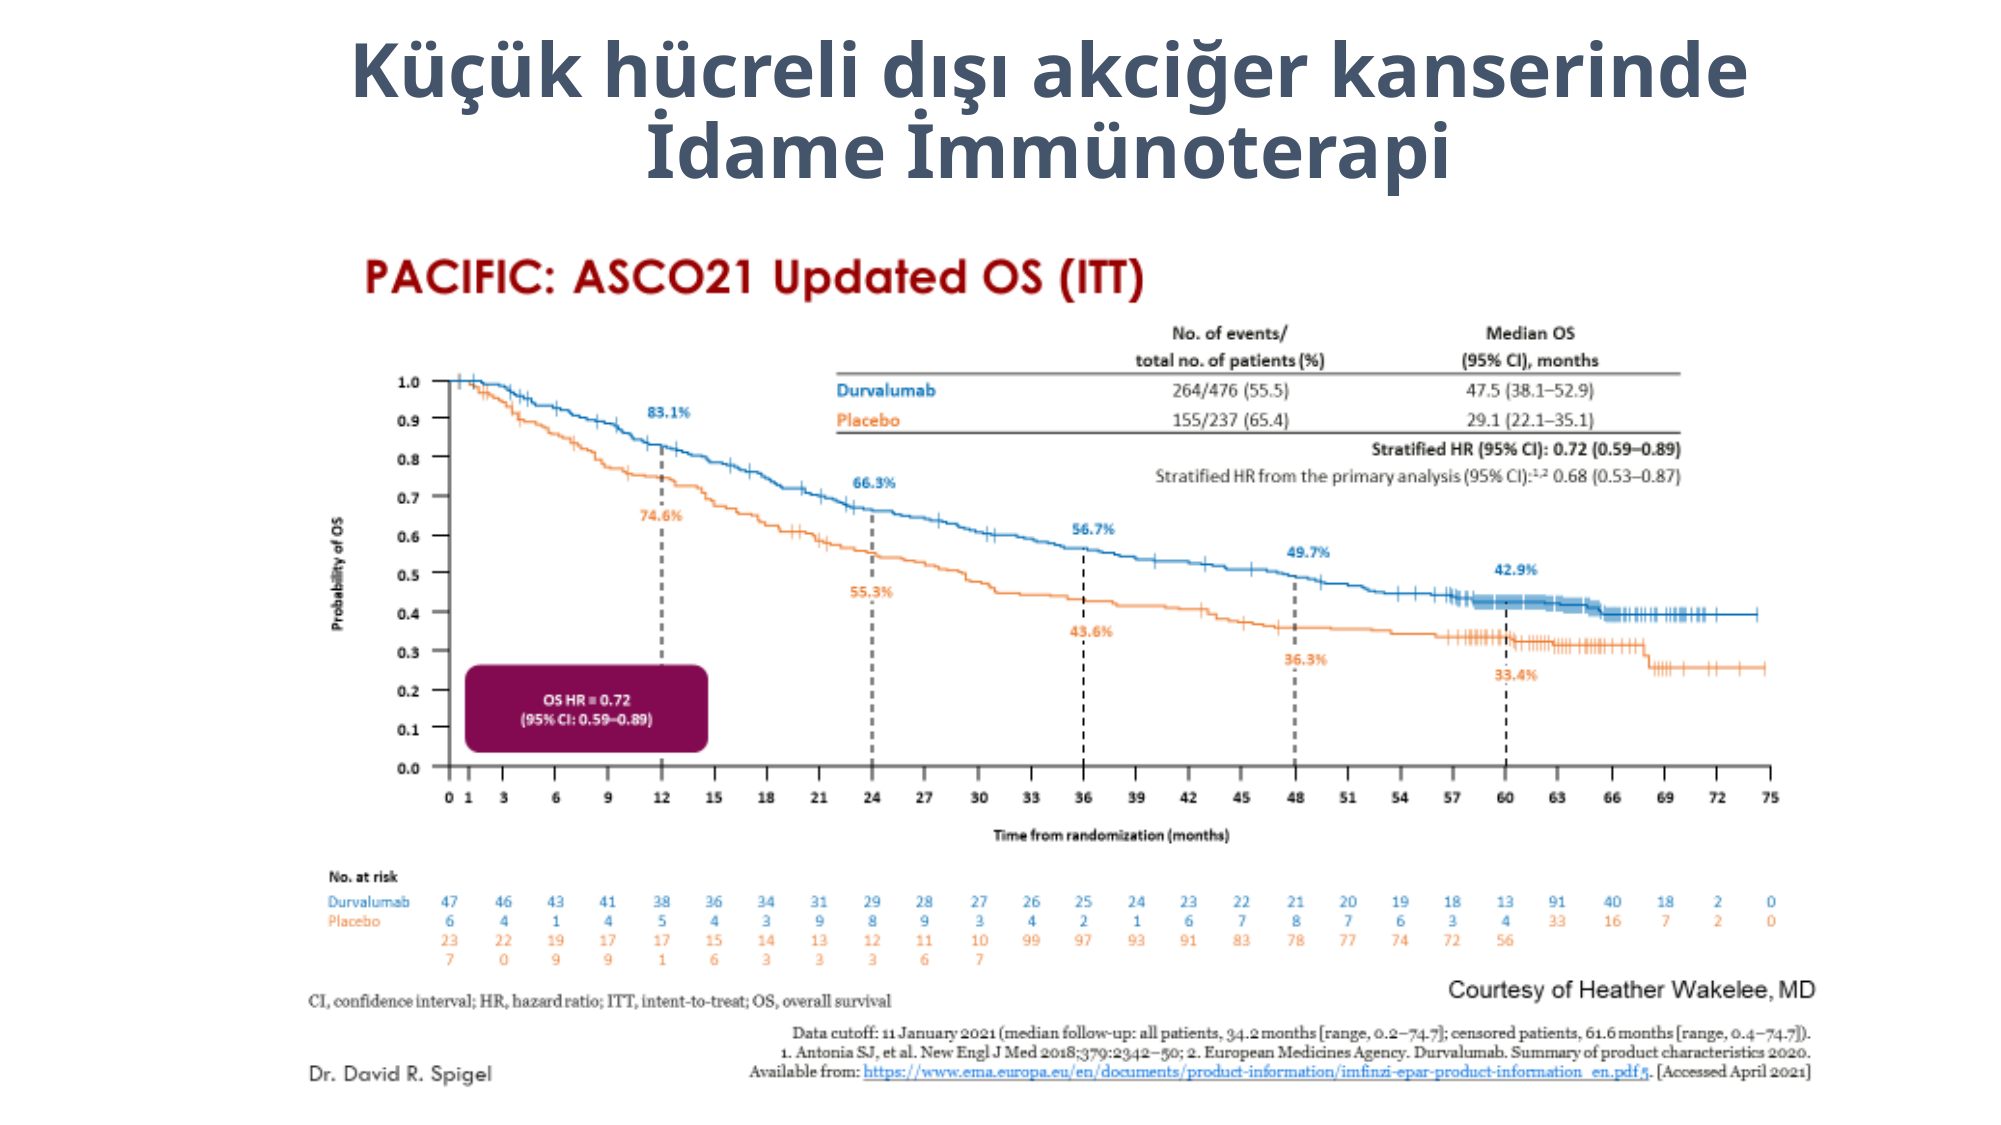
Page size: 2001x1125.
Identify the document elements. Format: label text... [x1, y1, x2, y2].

title Küçük hücreli dışı akciğer kanserinde İdame İmmünoterapi [272, 16, 1828, 212]
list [284, 224, 1828, 1093]
